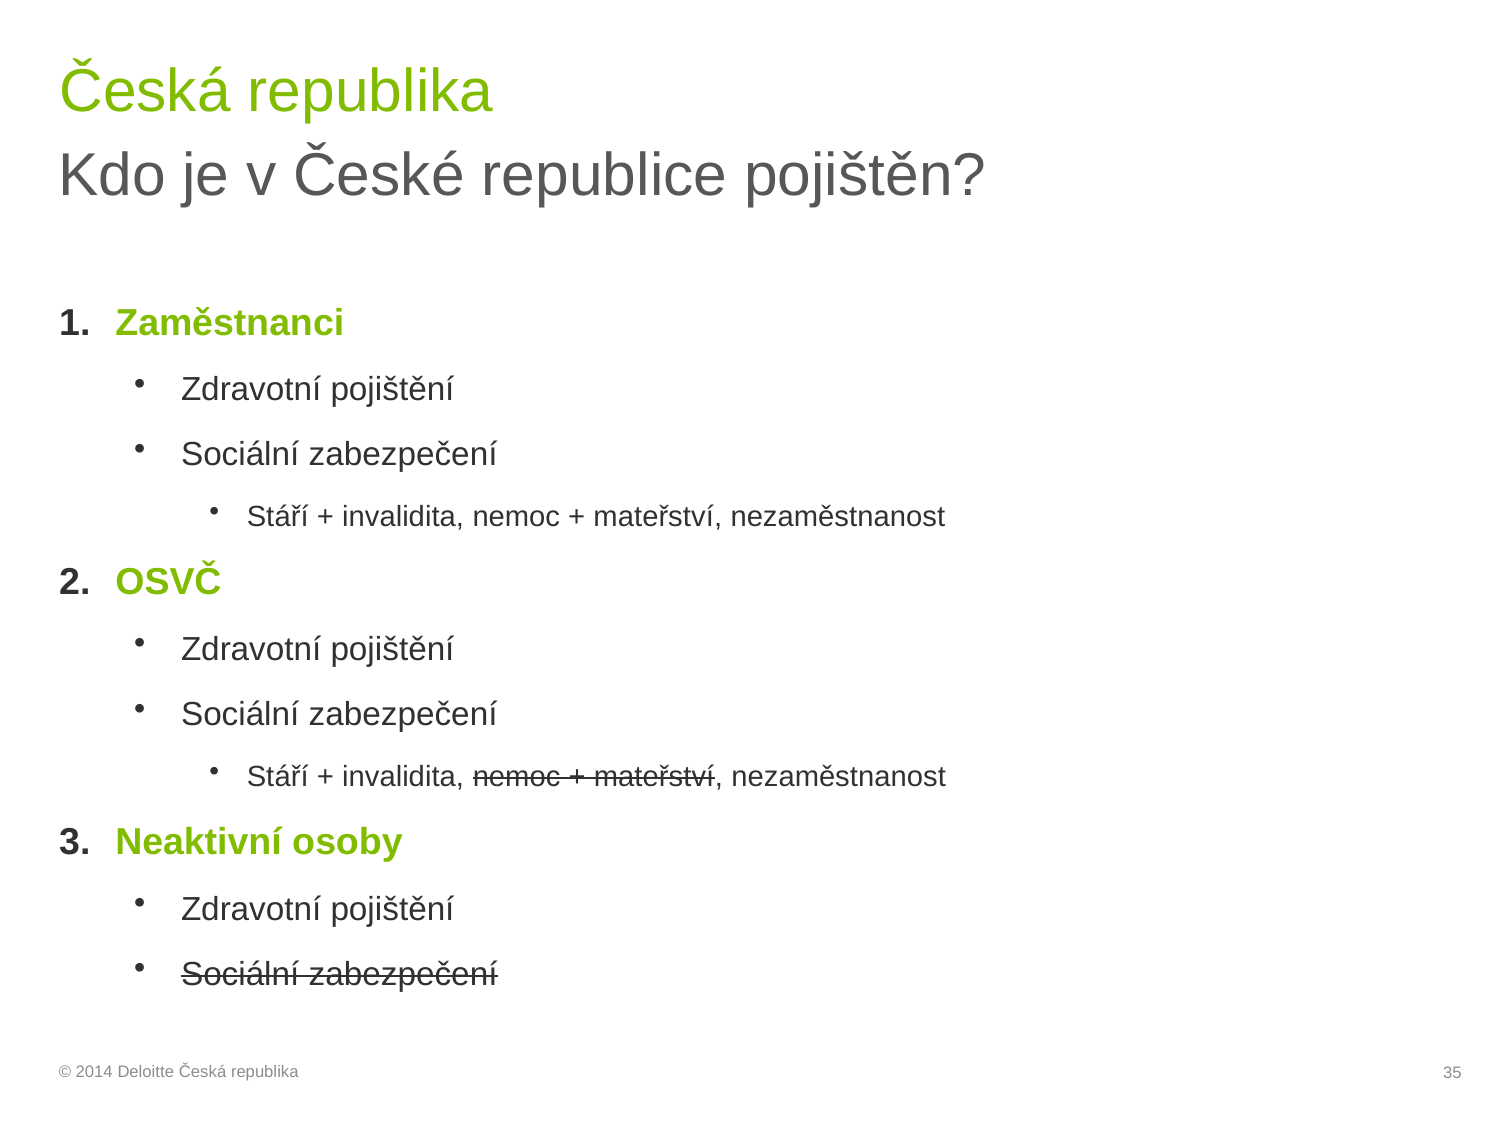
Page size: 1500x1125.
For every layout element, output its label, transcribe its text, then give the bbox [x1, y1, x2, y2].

list Zaměstnanci Zdravotní pojištění Sociální zabezpečení Stáří + invalidita, nemoc + mateřství, nezaměstnanost OSVČ Zdravotní pojištění Sociální zabezpečení Stáří + invalidita, nemoc + mateřství, nezaměstnanost Neaktivní osoby Zdravotní pojištění Sociální zabezpečení [58, 297, 1459, 1039]
title Česká republika [59, 58, 1459, 133]
list Kdo je v České republice pojištěn? [57, 134, 1459, 289]
